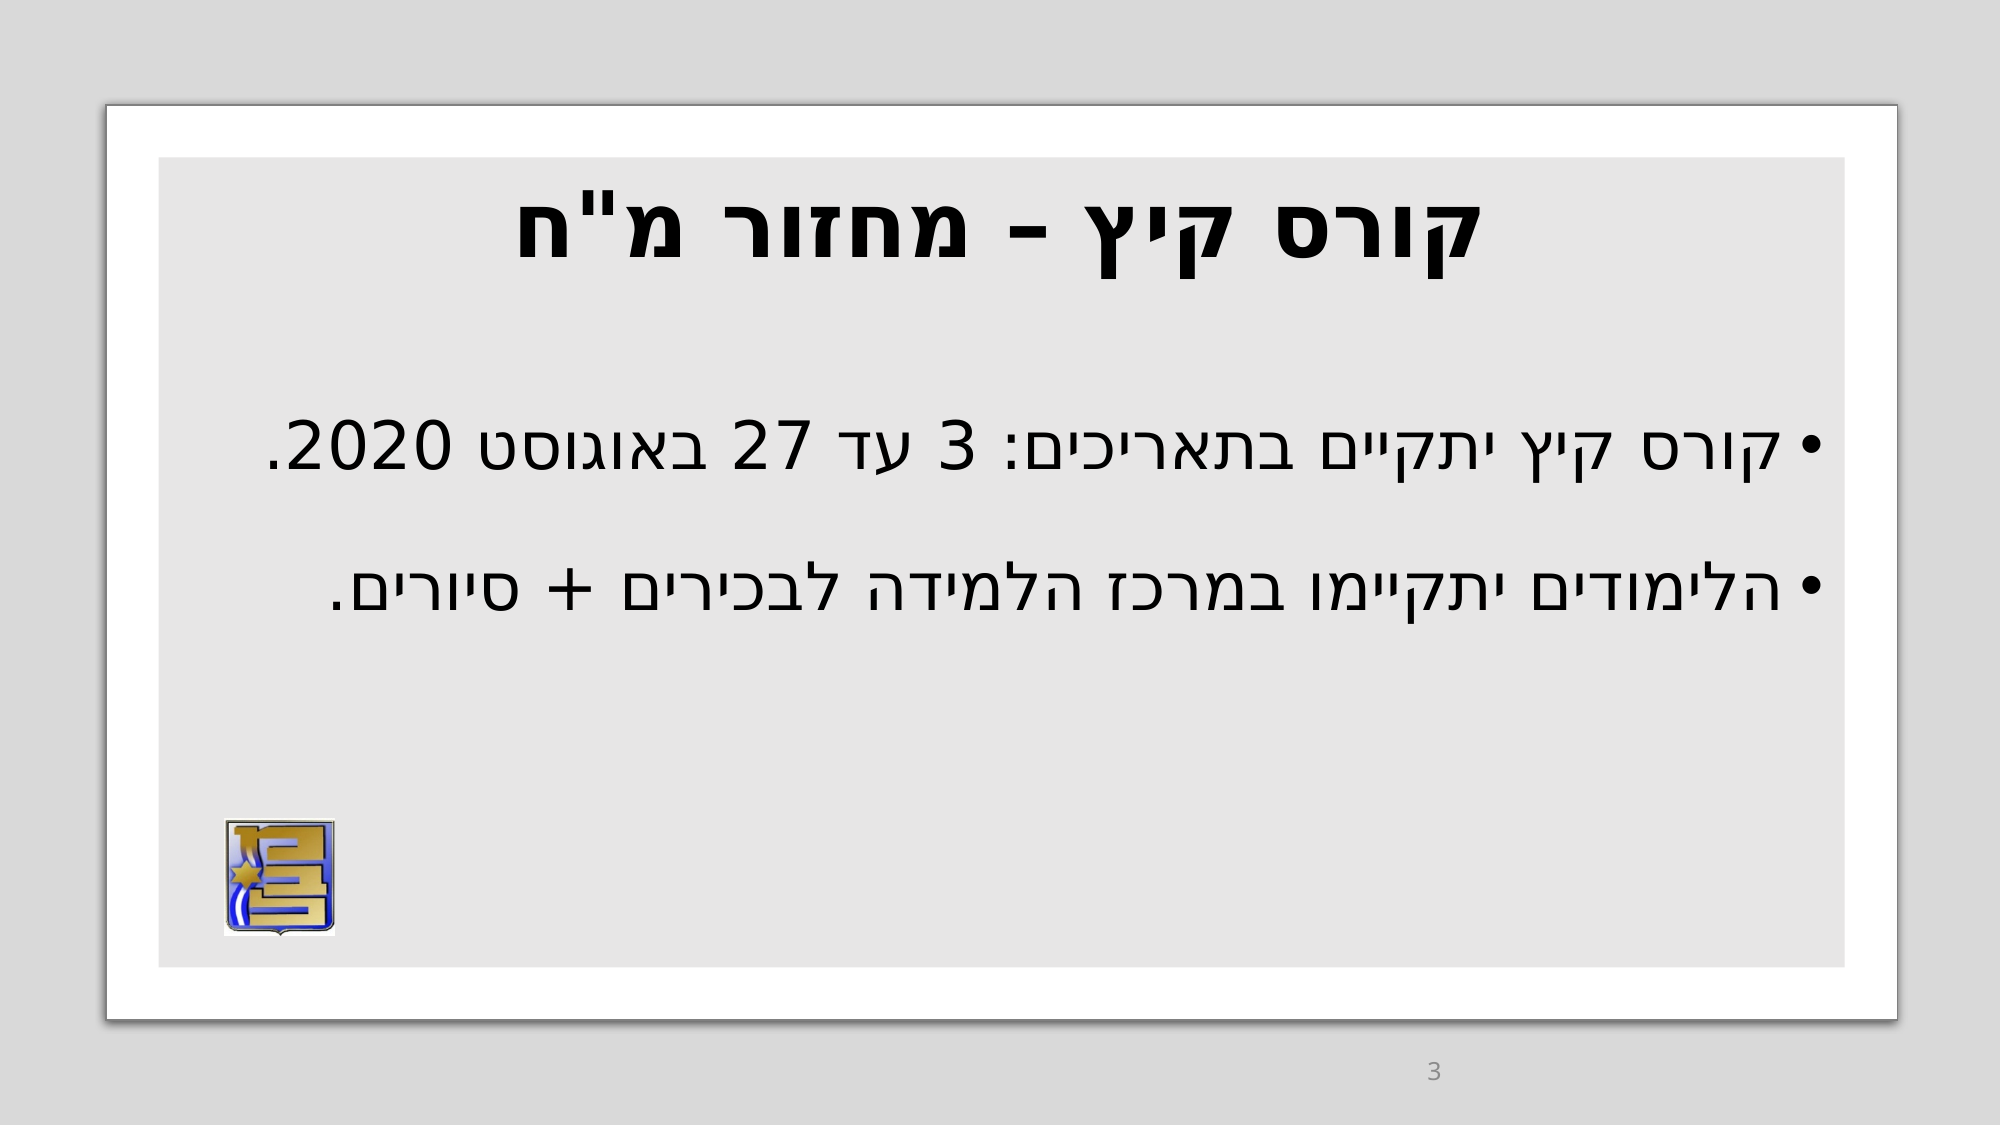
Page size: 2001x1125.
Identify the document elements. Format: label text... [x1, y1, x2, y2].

text_box [158, 156, 1846, 968]
slide_number 3 [1412, 1042, 1863, 1103]
text_box [105, 104, 1898, 1021]
title קורס קיץ – מחזור מ"ח [209, 110, 1791, 345]
picture [224, 818, 335, 936]
text_box [0, 0, 2000, 1125]
text_box קורס קיץ יתקיים בתאריכים: 3 עד 27 באוגוסט 2020. הלימודים יתקיימו במרכז הלמידה לבכירים + סיורים. [165, 355, 1838, 994]
